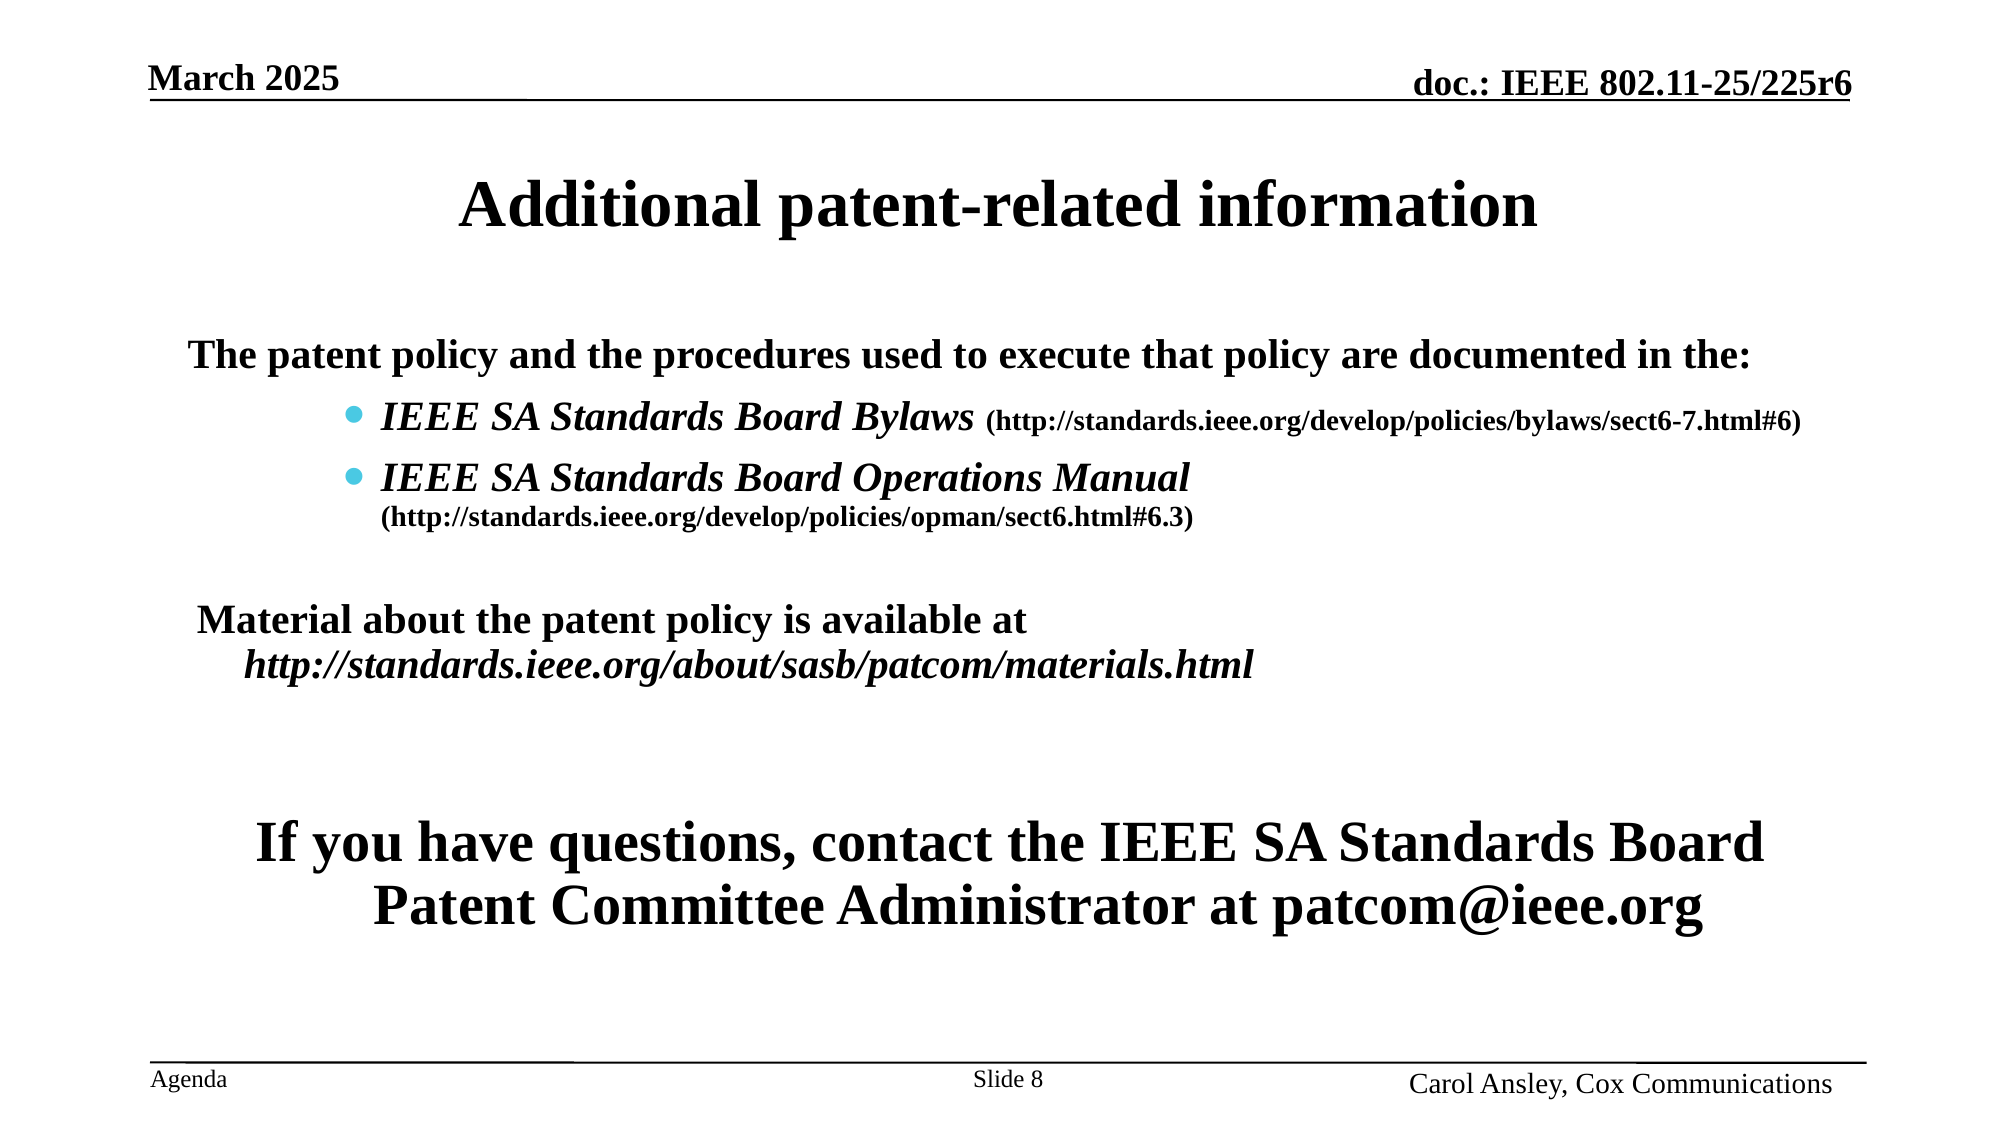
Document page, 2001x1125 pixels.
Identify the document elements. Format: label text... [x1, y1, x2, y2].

title Additional patent-related information [149, 112, 1850, 288]
slide_number Slide 8 [950, 1061, 1067, 1123]
list The patent policy and the procedures used to execute that policy are documented in the: IEEE SA Standards Board Bylaws (http://standards.ieee.org/develop/policies/bylaws/sect6-7.html#6) IEEE SA Standards Board Operations Manual (http://standards.ieee.org/develop/policies/opman/sect6.html#6.3) Material about the patent policy is available at http://standards.ieee.org/about/sasb/patcom/materials.html If you have questions, contact the IEEE SA Standards Board Patent Committee Administrator at patcom@ieee.org [149, 324, 1850, 1000]
